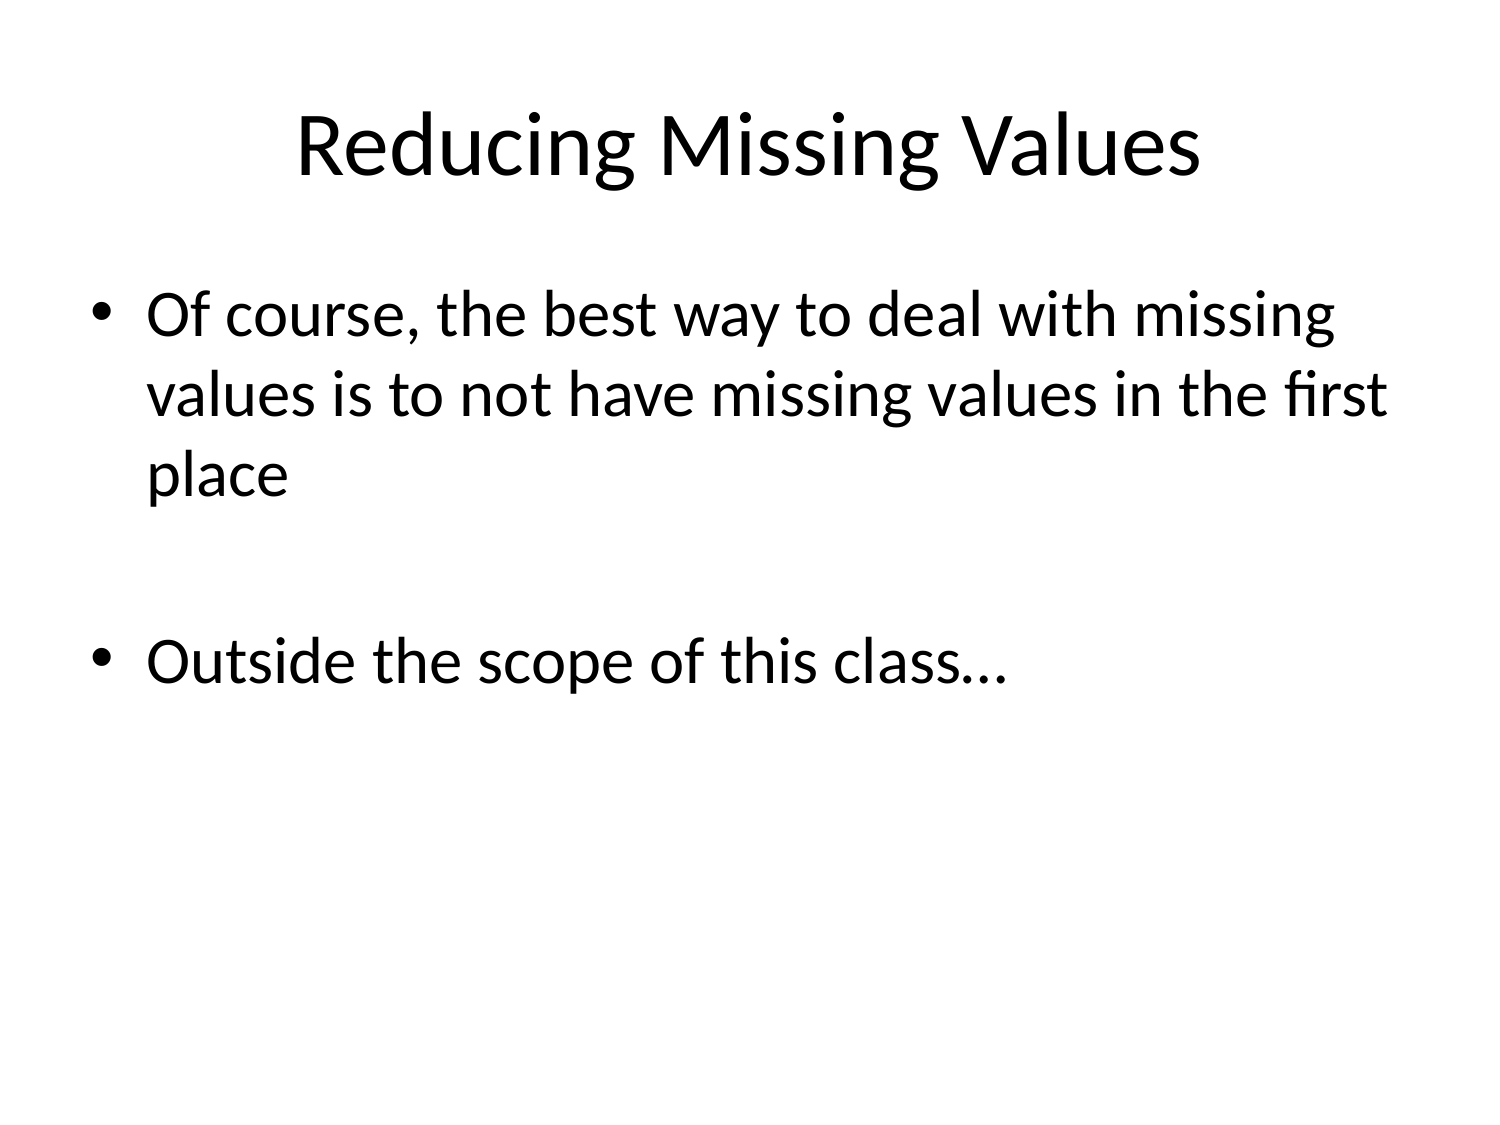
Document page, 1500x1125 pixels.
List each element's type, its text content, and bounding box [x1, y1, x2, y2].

list Of course, the best way to deal with missing values is to not have missing values in the first place Outside the scope of this class… [75, 262, 1425, 1005]
title Reducing Missing Values [75, 45, 1425, 233]
